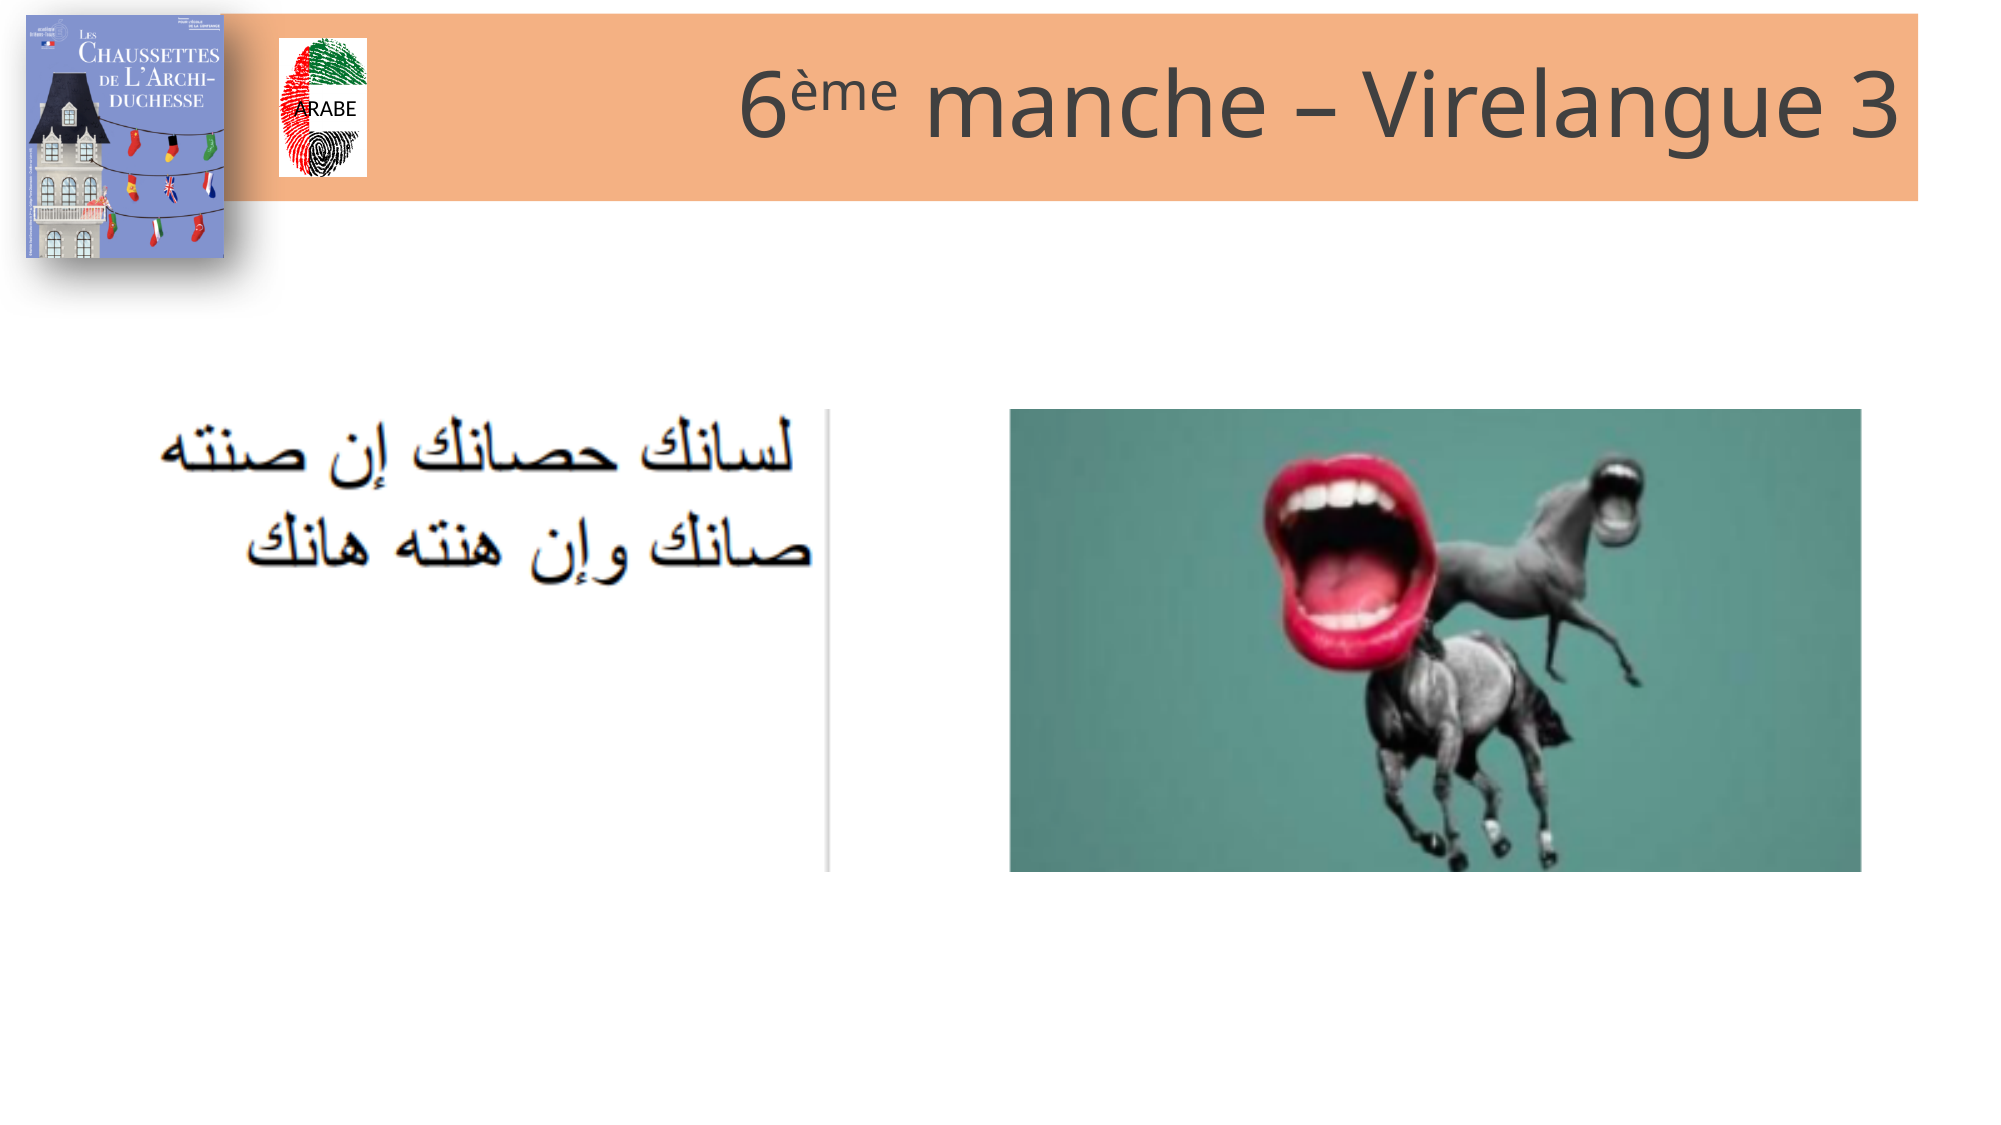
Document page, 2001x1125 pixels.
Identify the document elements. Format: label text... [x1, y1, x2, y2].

picture [102, 409, 1872, 872]
title 6ème manche – Virelangue 3 [256, 13, 1919, 202]
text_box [279, 38, 375, 177]
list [26, 15, 224, 258]
